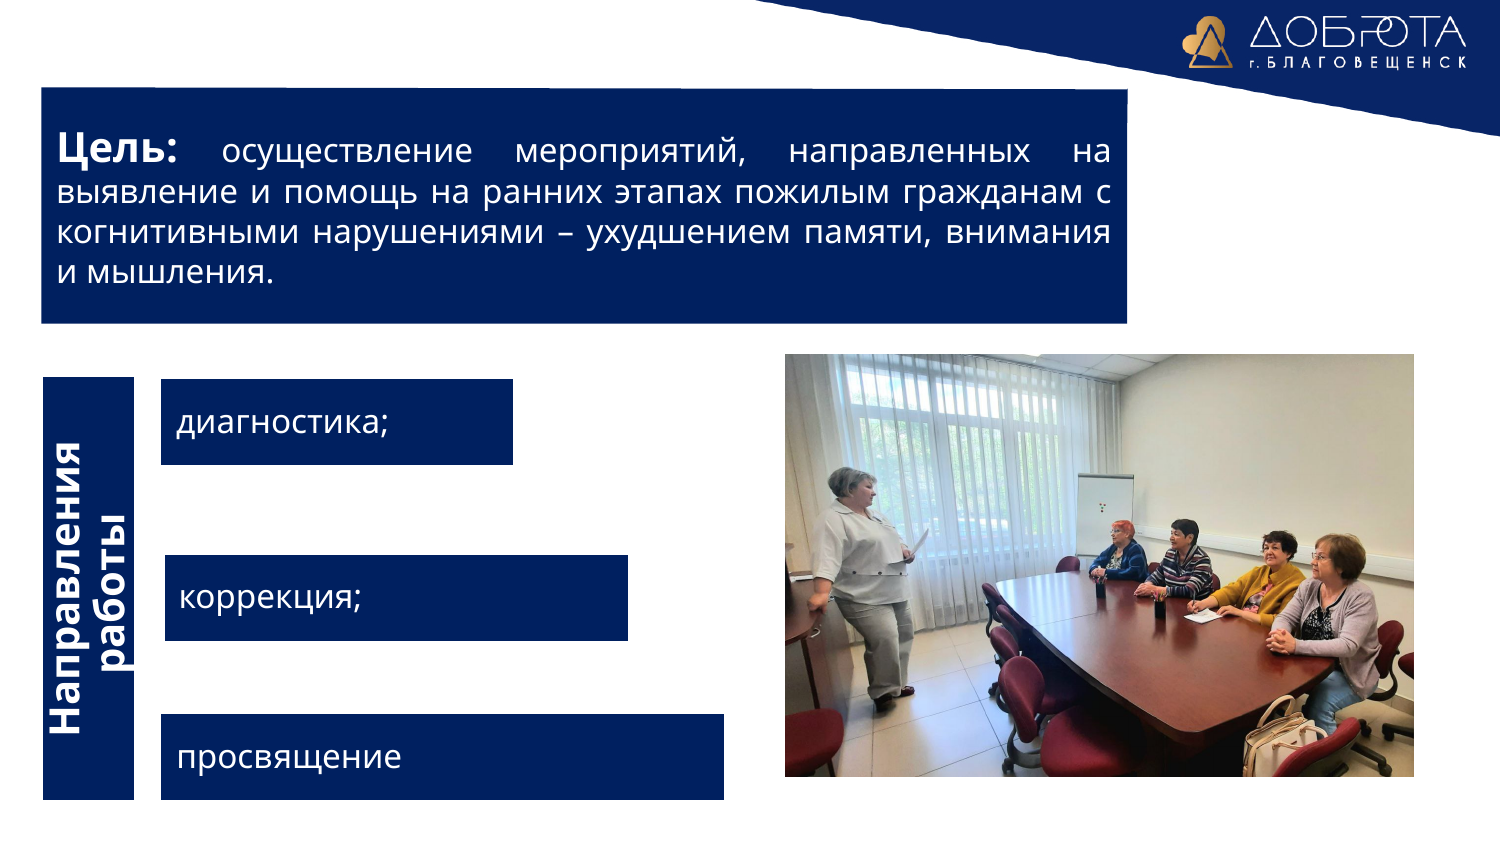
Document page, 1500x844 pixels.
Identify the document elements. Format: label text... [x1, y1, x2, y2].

picture [0, 0, 1500, 844]
text_box Цель: осуществление мероприятий, направленных на выявление и помощь на ранних этапах пожилым гражданам с когнитивными нарушениями – ухудшением памяти, внимания и мышления. [39, 85, 1130, 326]
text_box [41, 374, 727, 803]
